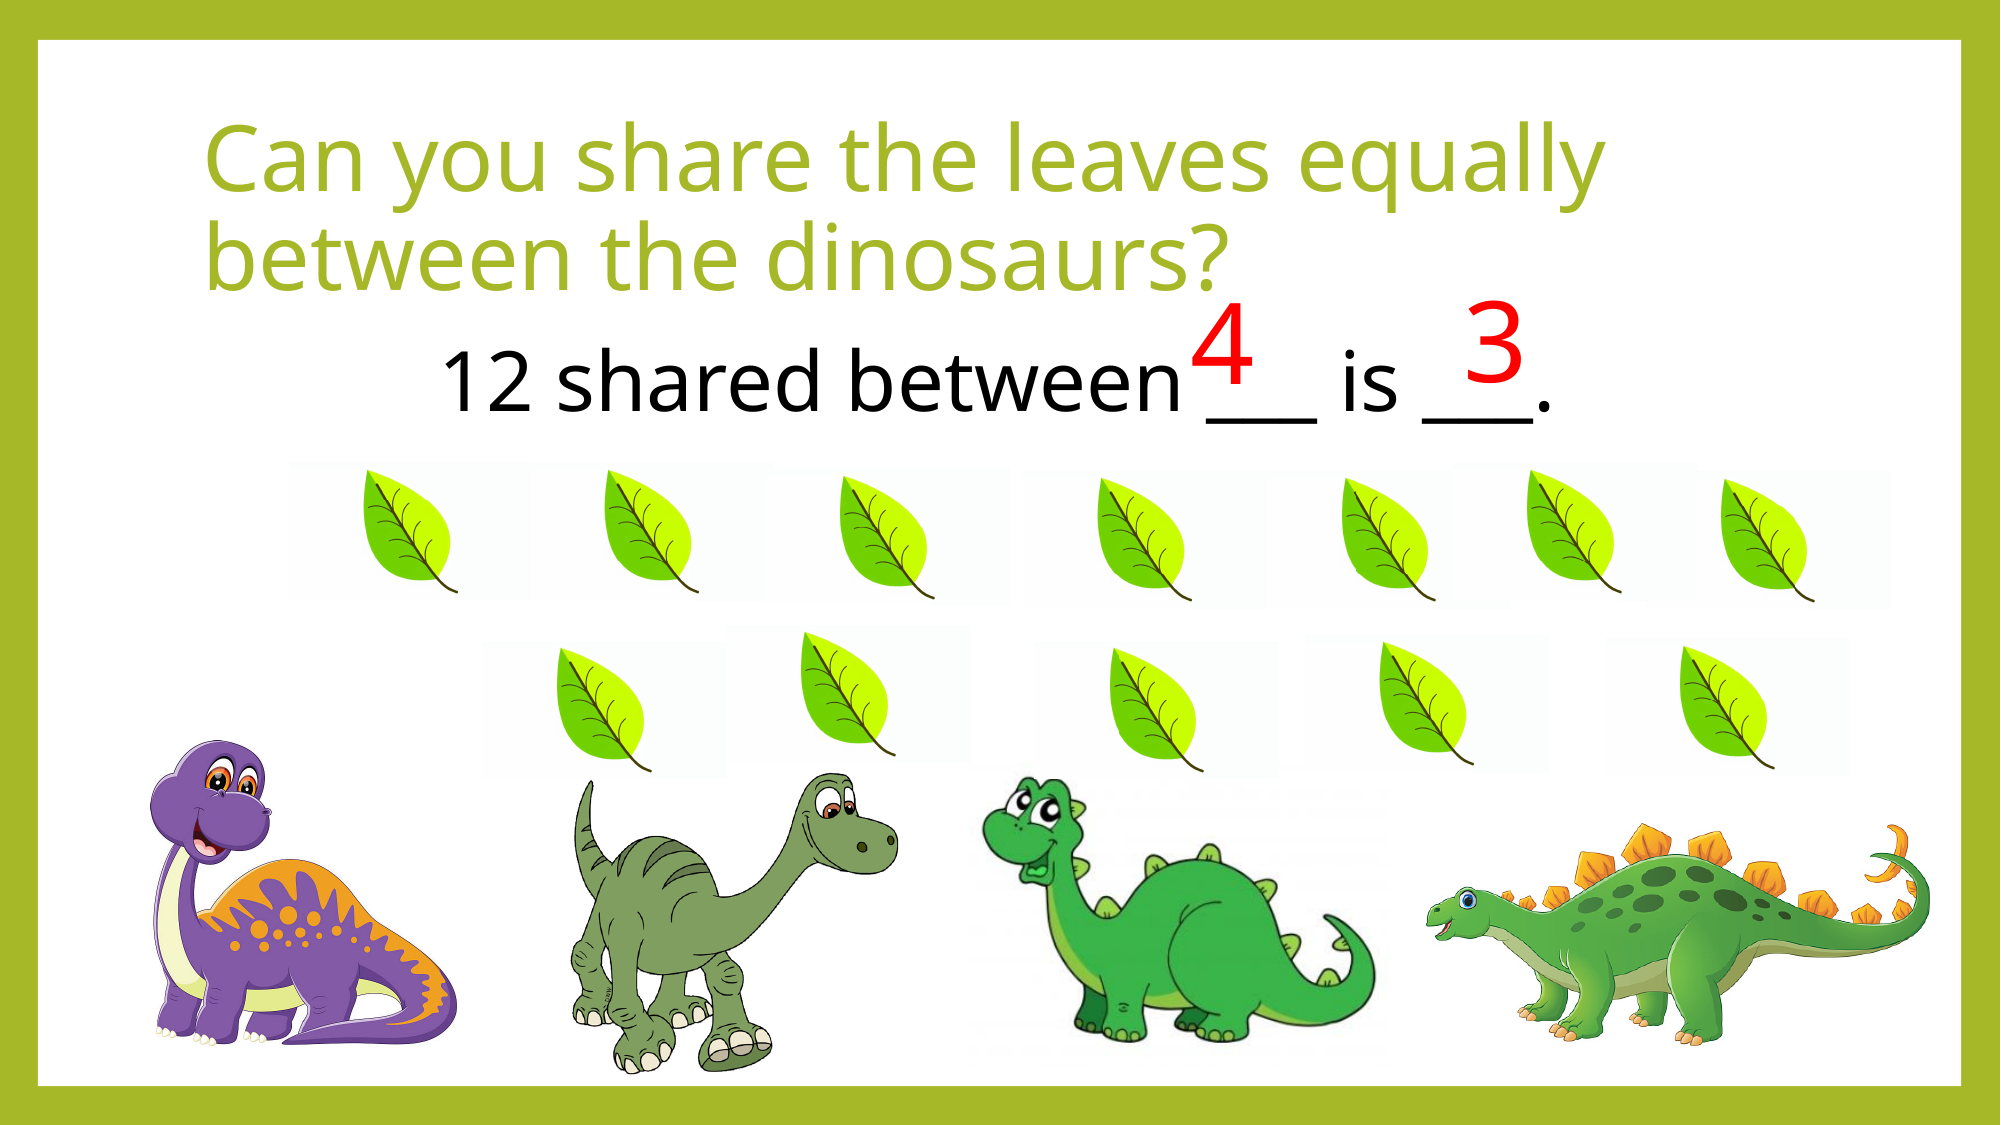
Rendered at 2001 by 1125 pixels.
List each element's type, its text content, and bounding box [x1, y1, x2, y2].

text_box 12 shared between ___ is ___. [423, 320, 1572, 436]
title Can you share the leaves equally between the dinosaurs? [187, 99, 1808, 323]
text_box 3 [1449, 262, 1544, 412]
picture [1426, 822, 1930, 1047]
picture [288, 462, 1010, 607]
picture [150, 740, 457, 1047]
picture [1022, 462, 1891, 610]
picture [482, 625, 1549, 1085]
text_box 4 [1175, 265, 1270, 415]
picture [1605, 638, 1850, 777]
